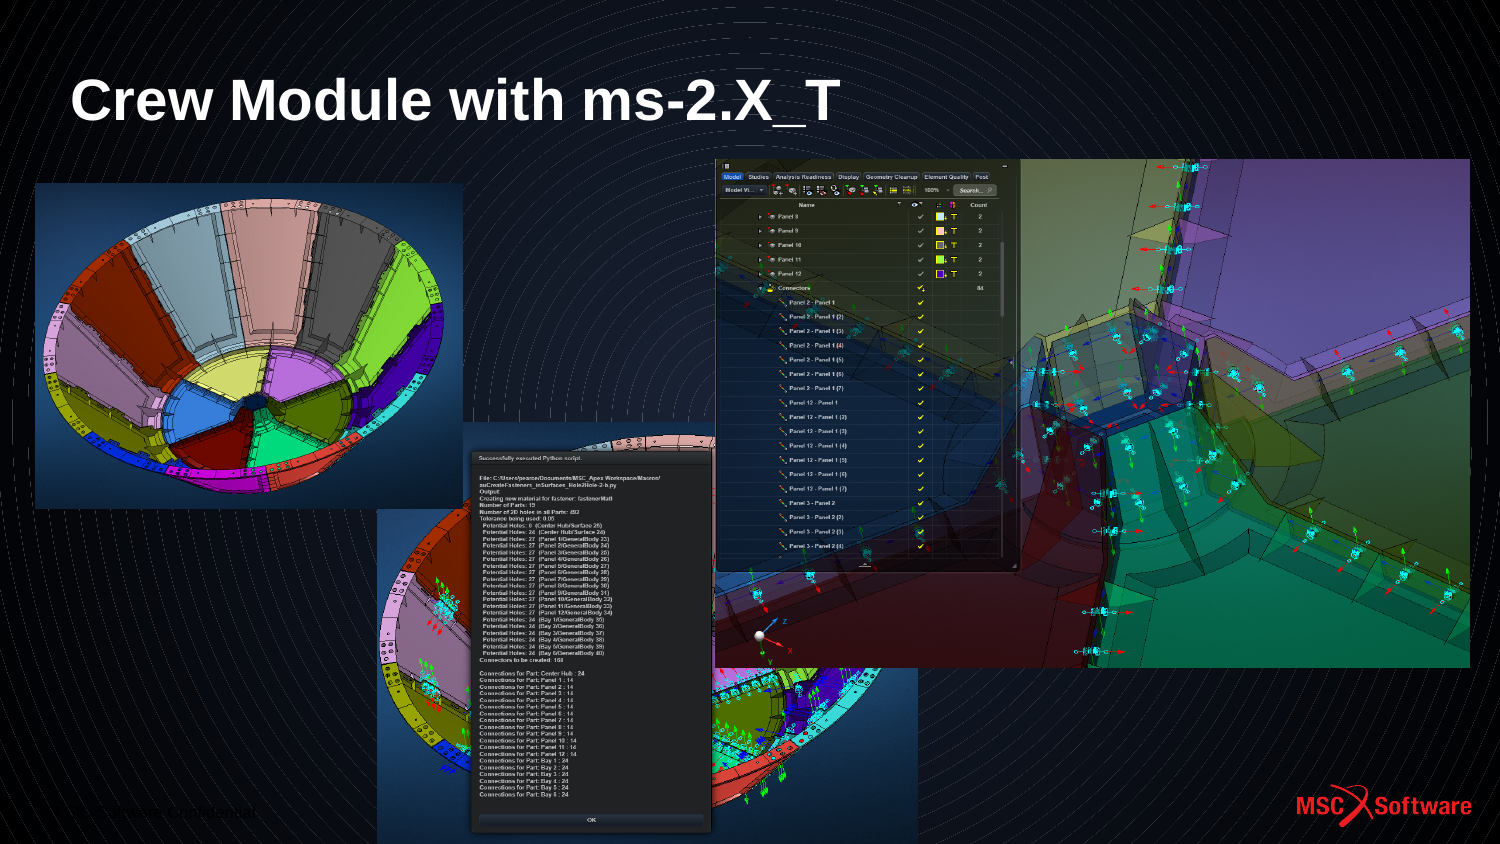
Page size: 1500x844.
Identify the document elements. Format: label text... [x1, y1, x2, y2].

title Crew Module with ms-2.X_T [55, 54, 1443, 160]
picture [35, 159, 1471, 844]
